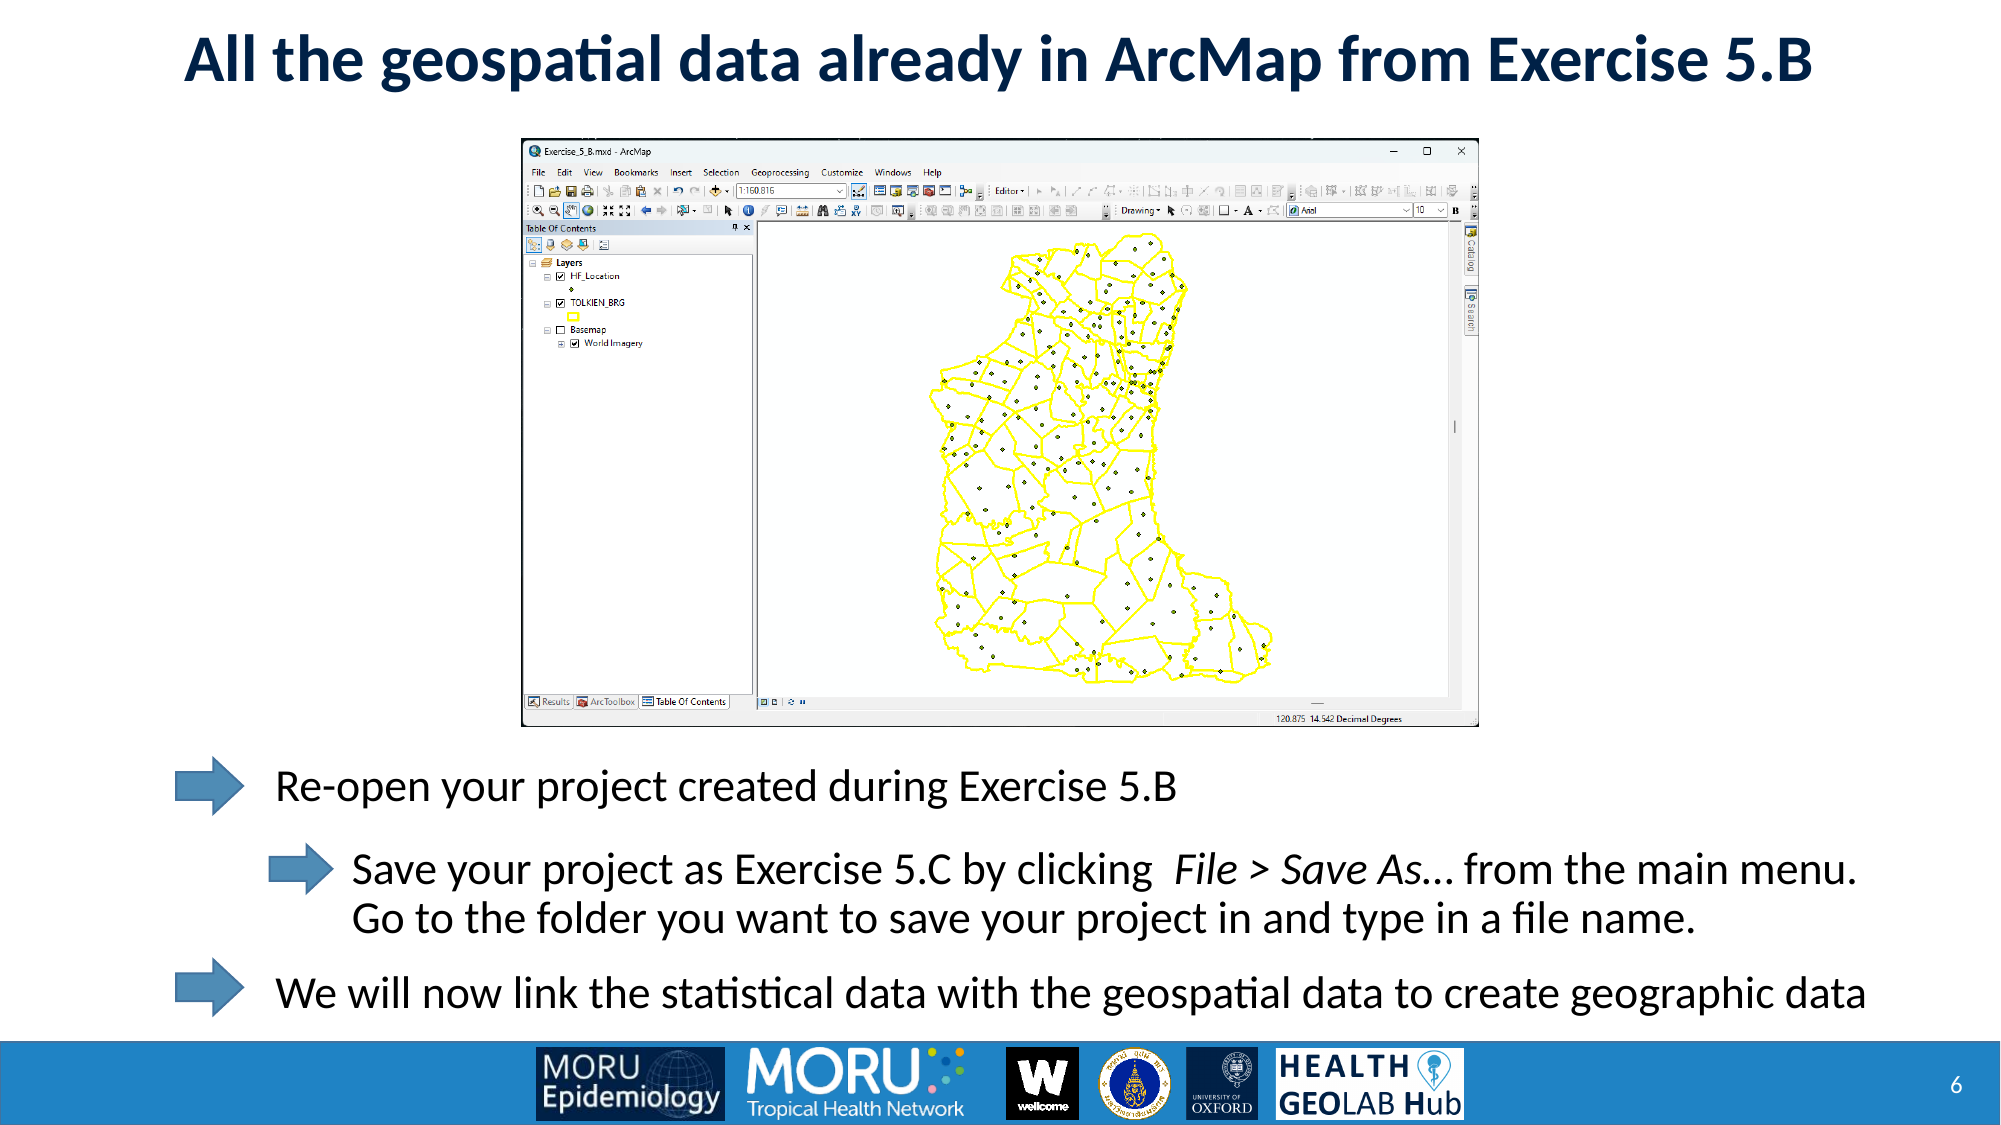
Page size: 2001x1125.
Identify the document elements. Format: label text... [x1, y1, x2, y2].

picture [1275, 1048, 1464, 1120]
picture [1186, 1047, 1258, 1120]
picture [747, 1047, 964, 1120]
picture [536, 1047, 725, 1121]
text_box [268, 842, 334, 896]
picture [1098, 1047, 1171, 1120]
text_box We will now link the statistical data with the geospatial data to create geographic data [275, 968, 1887, 1031]
text_box [175, 755, 245, 817]
text_box All the geospatial data already in ArcMap from Exercise 5.B [0, 2, 2000, 117]
picture [1006, 1047, 1079, 1120]
picture [521, 138, 1479, 727]
text_box [175, 957, 245, 1018]
text_box Save your project as Exercise 5.C by clicking File > Save As… from the main menu. Go to the folder you want to save your project in and type in a file name. [351, 844, 1910, 908]
text_box Re-open your project created during Exercise 5.B [275, 762, 1375, 825]
